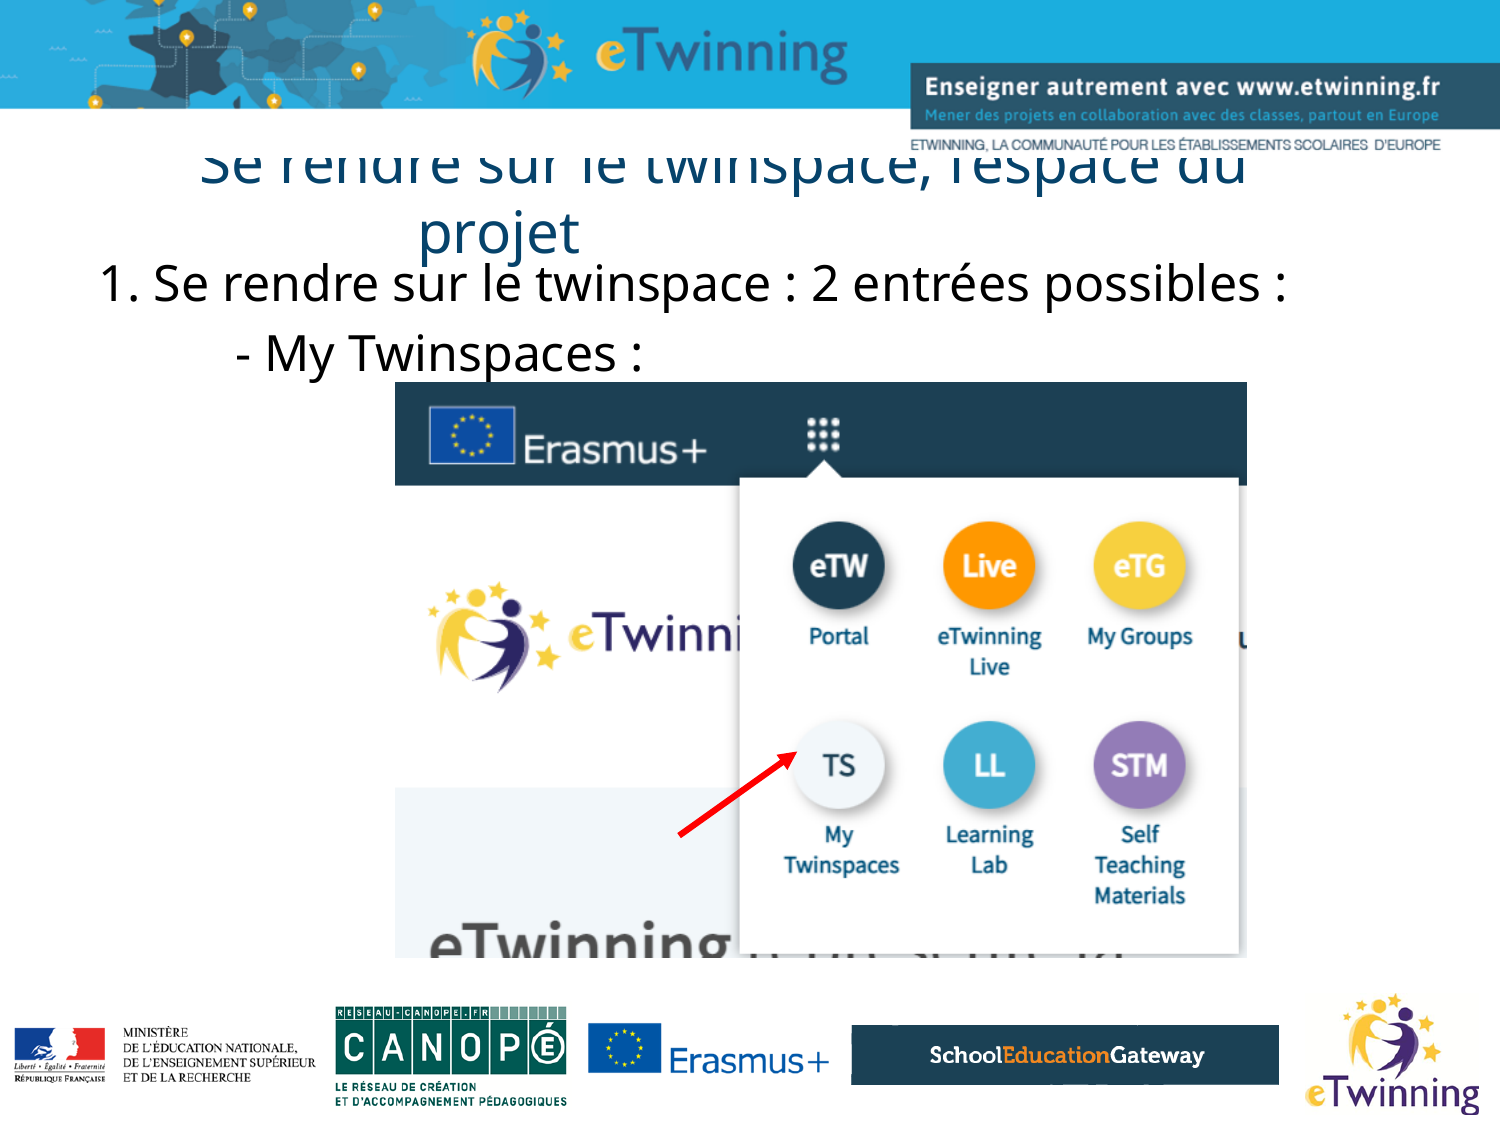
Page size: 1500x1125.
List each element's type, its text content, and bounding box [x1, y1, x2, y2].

list 1. Se rendre sur le twinspace : 2 entrées possibles : - My Twinspaces : [70, 244, 1421, 987]
title Se rendre sur le twinspace, l’espace du projet [0, 167, 1311, 290]
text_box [678, 751, 798, 836]
picture [14, 993, 1486, 1115]
picture [395, 381, 1247, 958]
picture [0, 0, 1500, 159]
